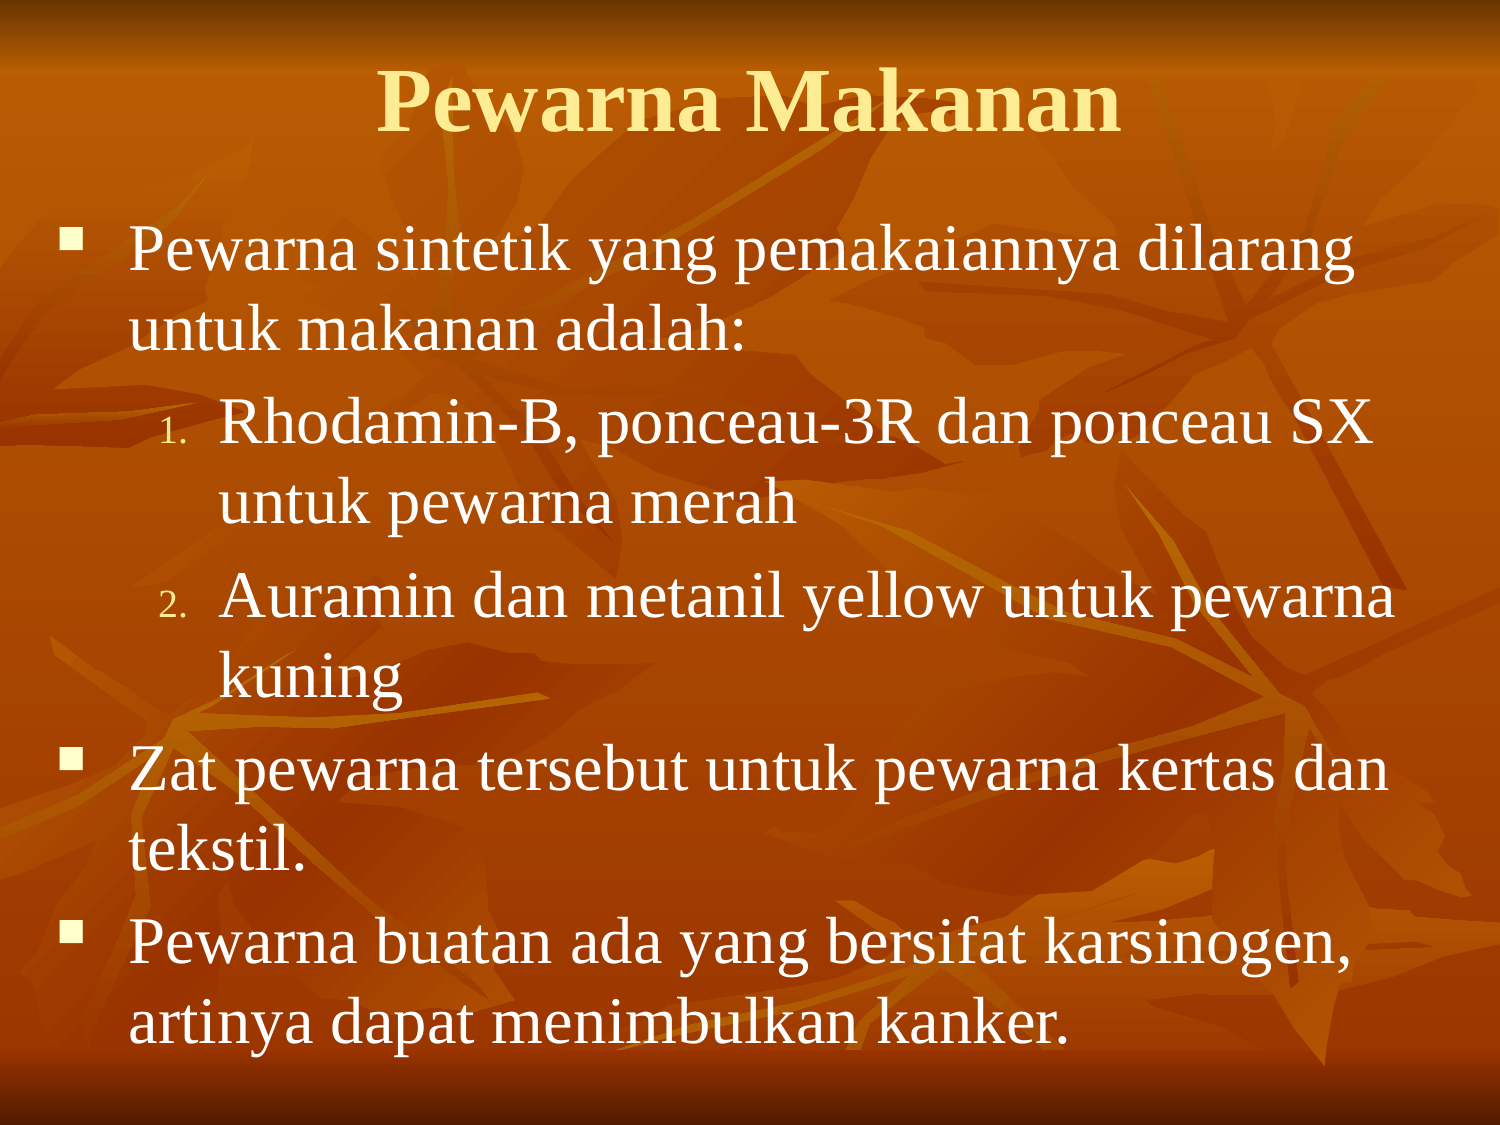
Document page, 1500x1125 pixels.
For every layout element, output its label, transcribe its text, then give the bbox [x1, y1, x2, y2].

title Pewarna Makanan [74, 18, 1426, 170]
list Pewarna sintetik yang pemakaiannya dilarang untuk makanan adalah: Rhodamin-B, ponceau-3R dan ponceau SX untuk pewarna merah Auramin dan metanil yellow untuk pewarna kuning Zat pewarna tersebut untuk pewarna kertas dan tekstil. Pewarna buatan ada yang bersifat karsinogen, artinya dapat menimbulkan kanker. [40, 196, 1500, 1095]
